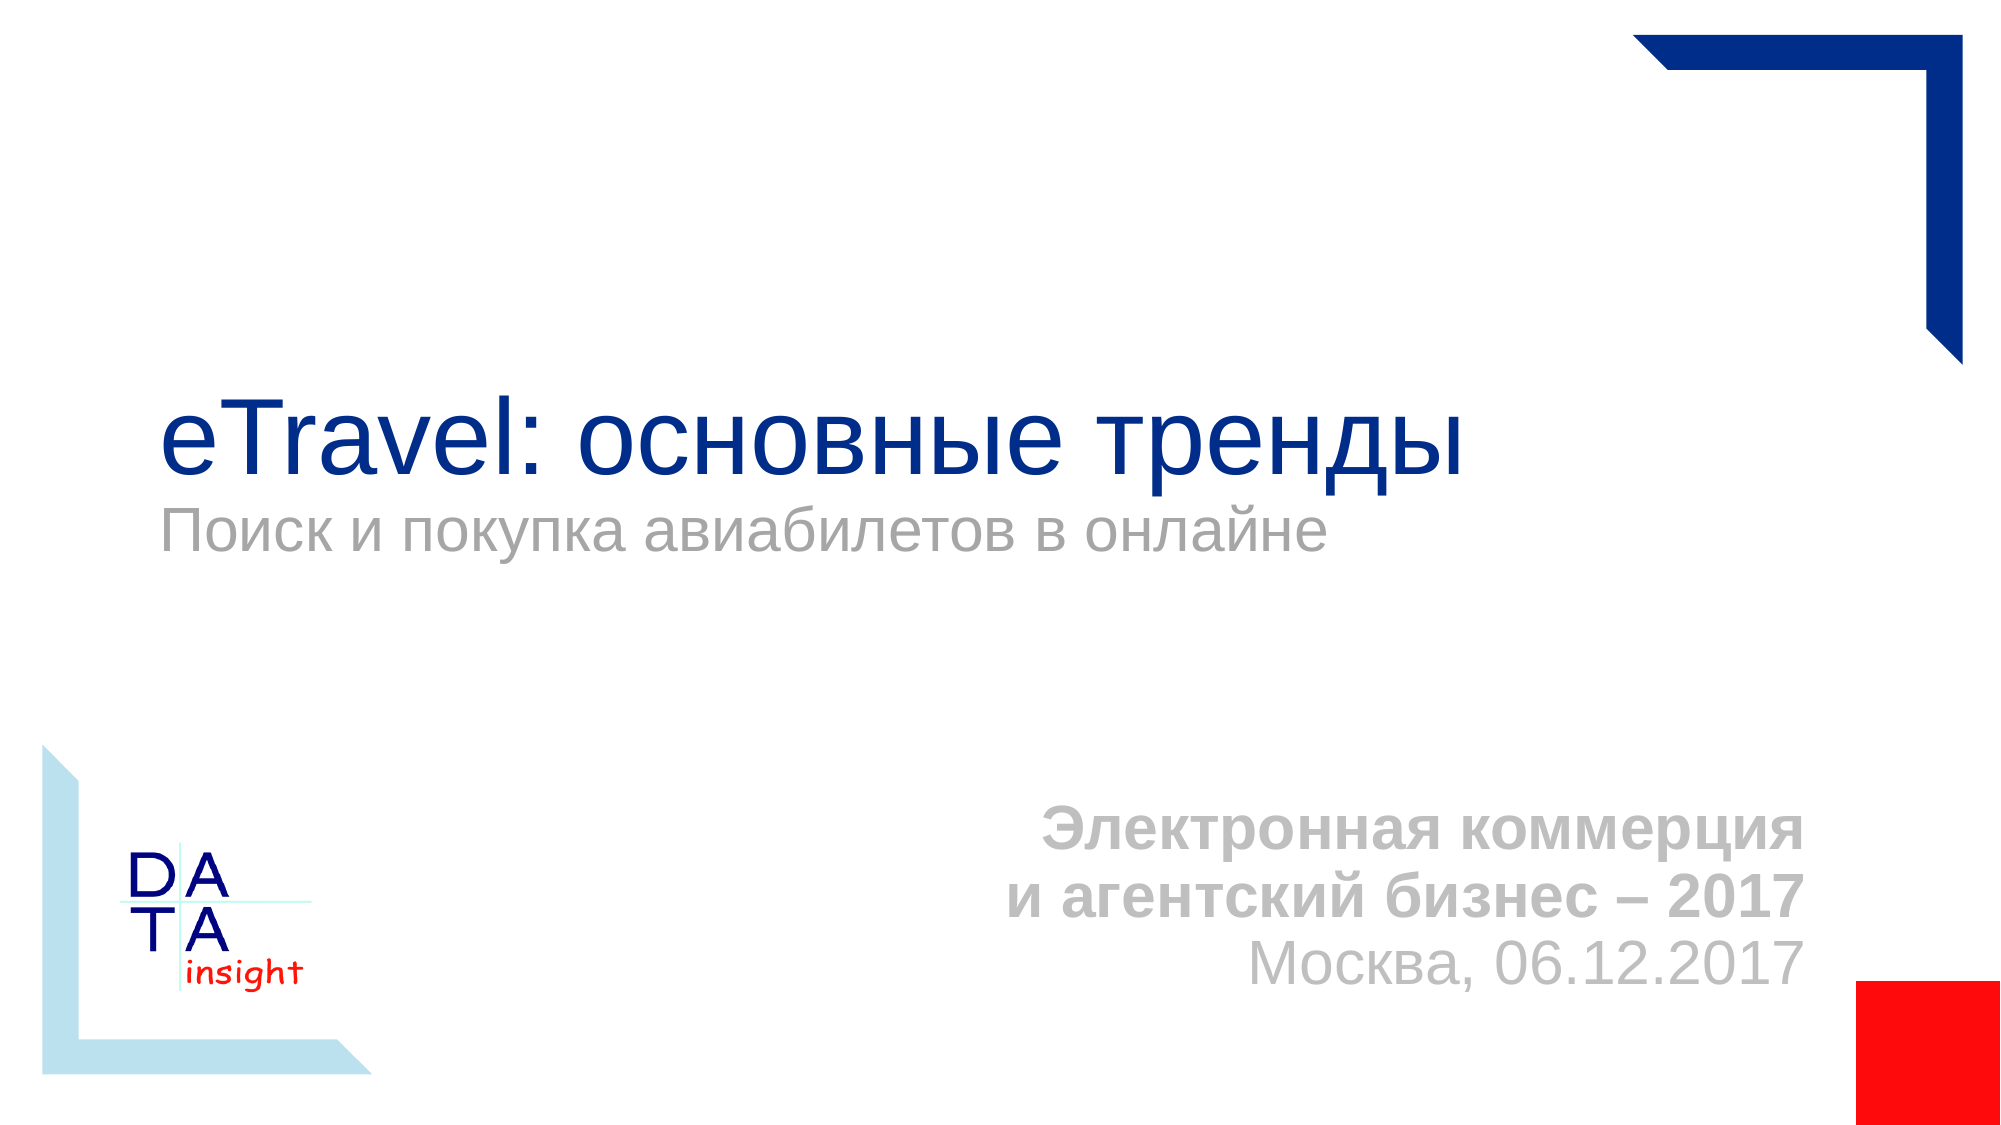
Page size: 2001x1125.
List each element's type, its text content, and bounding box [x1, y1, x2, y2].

subtitle Электронная коммерция и агентский бизнес – 2017 Москва, 06.12.2017 [924, 720, 1823, 996]
title eTravel: основные тренды Поиск и покупка авиабилетов в онлайне [144, 181, 1645, 573]
picture [115, 837, 315, 996]
